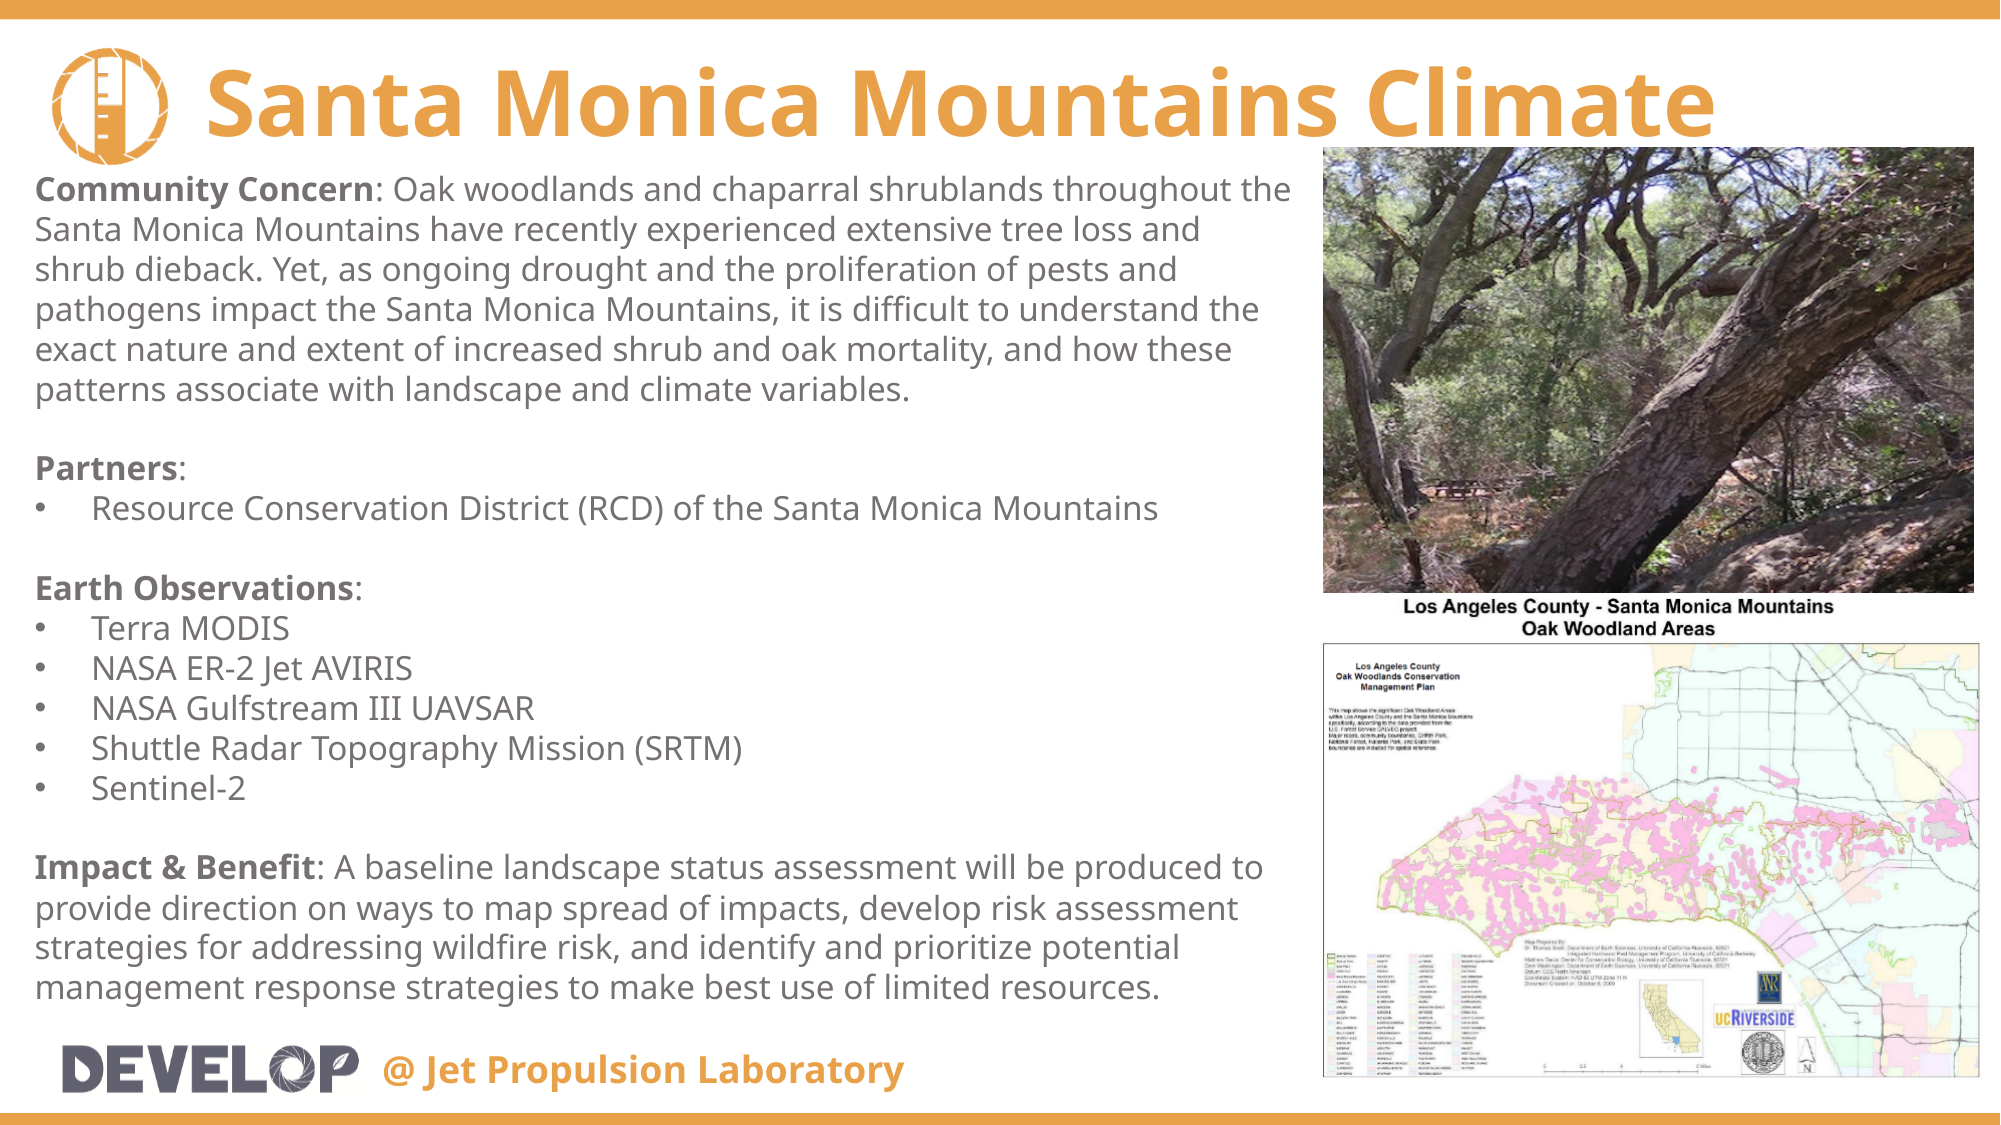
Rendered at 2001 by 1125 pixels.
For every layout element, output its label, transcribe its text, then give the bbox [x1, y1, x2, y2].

list Community Concern: Oak woodlands and chaparral shrublands throughout the Santa Monica Mountains have recently experienced extensive tree loss and shrub dieback. Yet, as ongoing drought and the proliferation of pests and pathogens impact the Santa Monica Mountains, it is difficult to understand the exact nature and extent of increased shrub and oak mortality, and how these patterns associate with landscape and climate variables. Partners: Resource Conservation District (RCD) of the Santa Monica Mountains Earth Observations: Terra MODIS NASA ER-2 Jet AVIRIS NASA Gulfstream III UAVSAR Shuttle Radar Topography Mission (SRTM) Sentinel-2 Impact & Benefit: A baseline landscape status assessment will be produced to provide direction on ways to map spread of impacts, develop risk assessment strategies for addressing wildfire risk, and identify and prioritize potential management response strategies to make best use of limited resources. [19, 160, 1308, 1026]
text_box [1308, 147, 1986, 1087]
picture [49, 45, 171, 168]
picture [49, 1034, 367, 1103]
list Santa Monica Mountains Climate [190, 45, 1967, 168]
list @ Jet Propulsion Laboratory [367, 1043, 1154, 1108]
